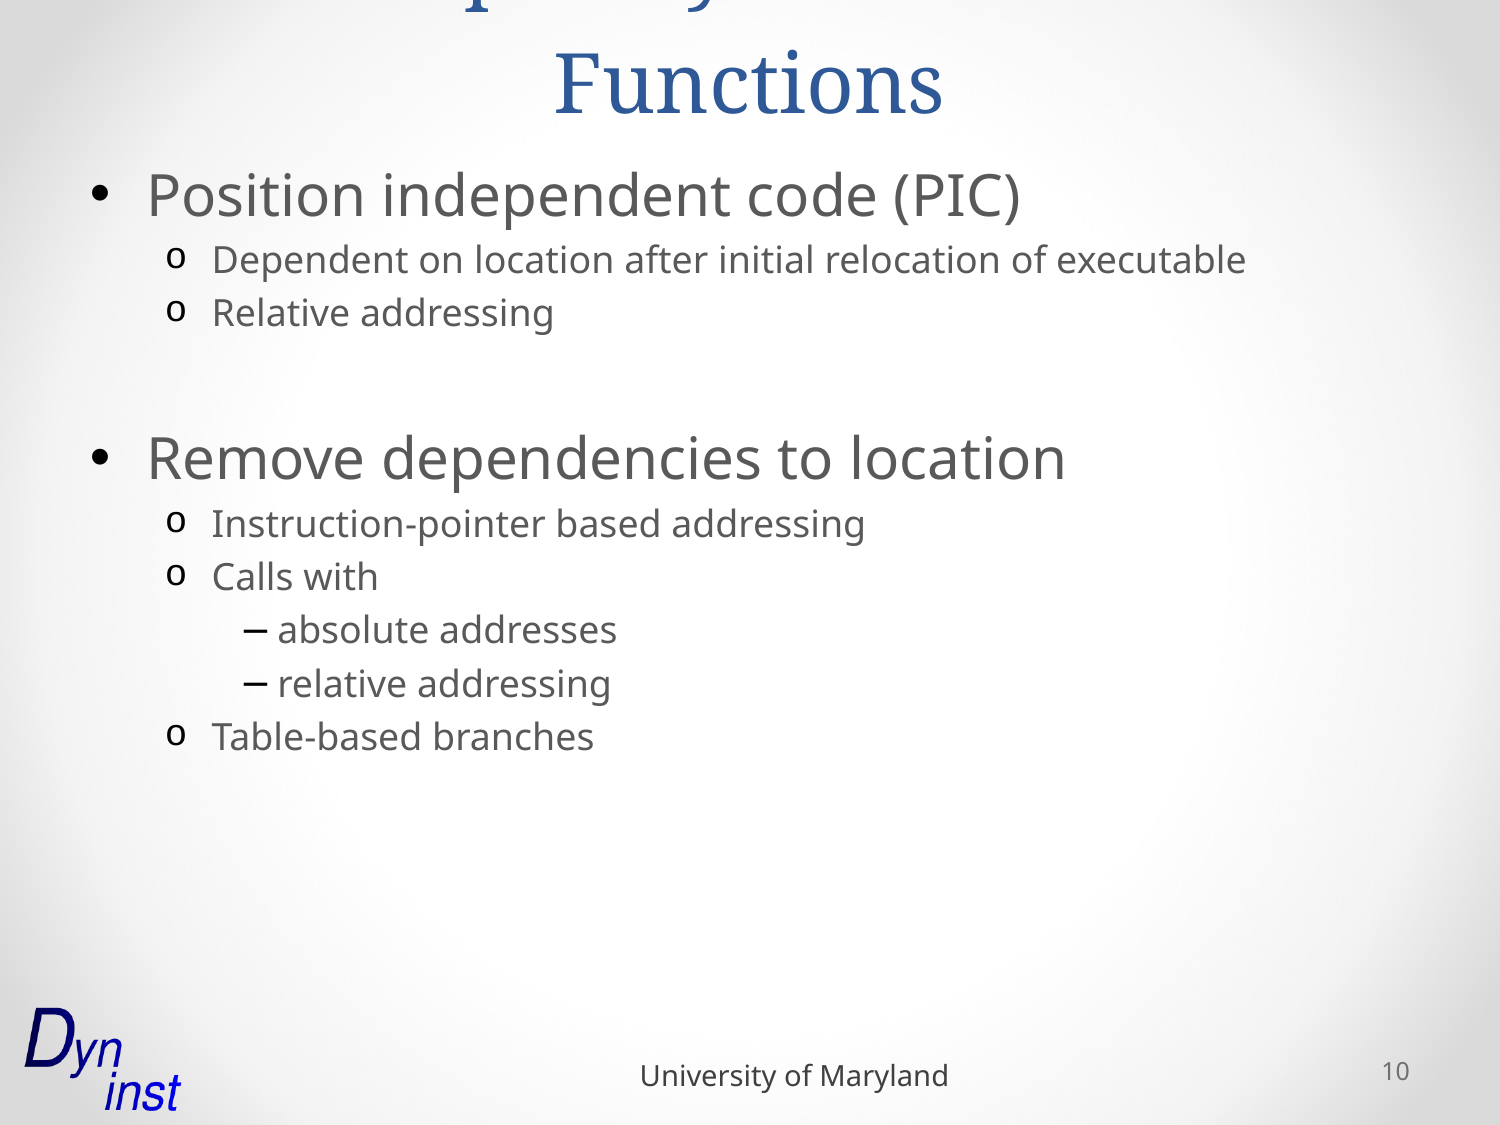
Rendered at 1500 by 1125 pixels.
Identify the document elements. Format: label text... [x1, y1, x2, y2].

list Position independent code (PIC) Dependent on location after initial relocation of executable Relative addressing Remove dependencies to location Instruction-pointer based addressing Calls with absolute addresses relative addressing Table-based branches [75, 149, 1425, 1005]
slide_number 10 [1074, 1042, 1425, 1103]
title Completely Relocatable Functions [75, 0, 1425, 138]
picture [0, 0, 1500, 1125]
